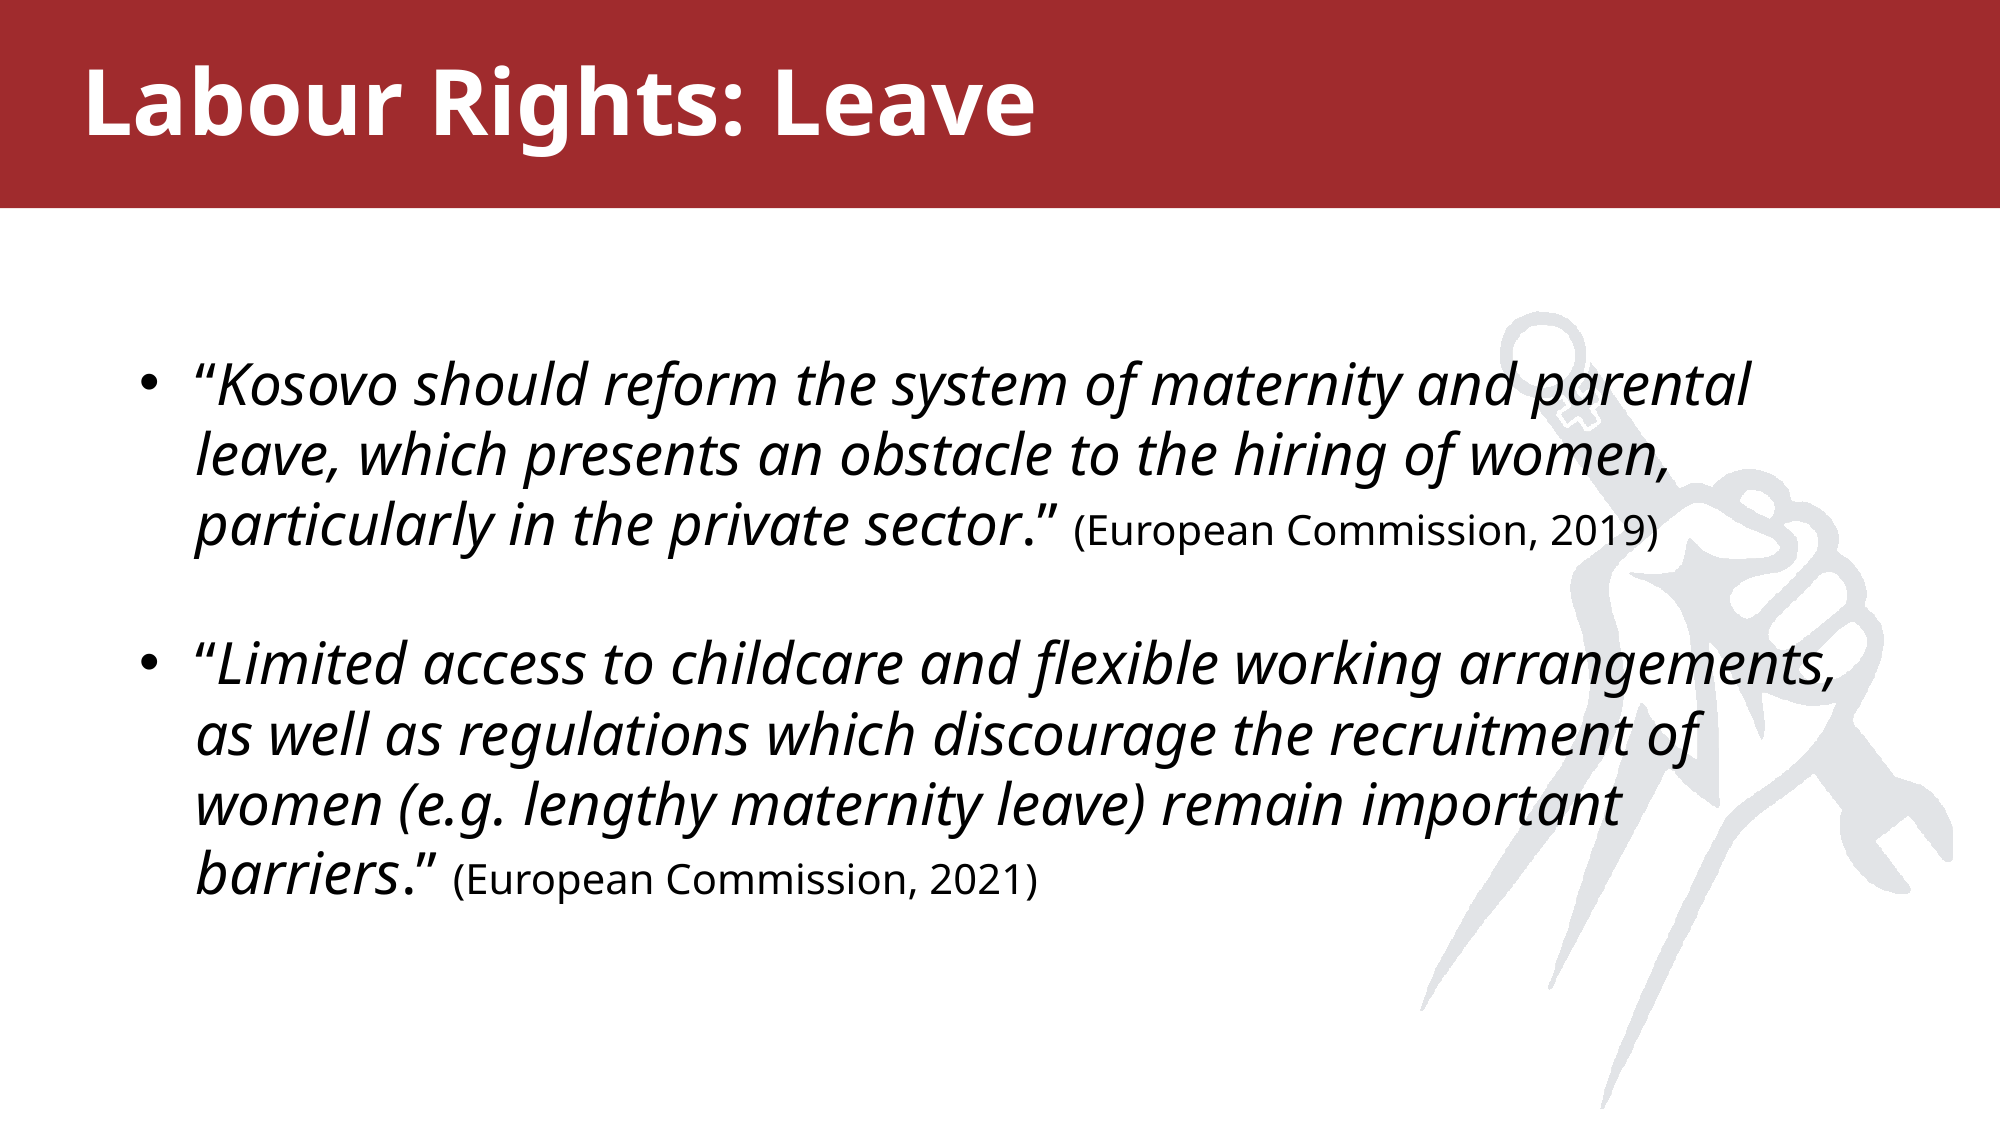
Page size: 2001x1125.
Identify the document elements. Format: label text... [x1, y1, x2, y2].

text_box “Kosovo should reform the system of maternity and parental leave, which presents an obstacle to the hiring of women, particularly in the private sector.” (European Commission, 2019) “Limited access to childcare and flexible working arrangements, as well as regulations which discourage the recruitment of women (e.g. lengthy maternity leave) remain important barriers.” (European Commission, 2021) [124, 339, 1869, 965]
text_box [381, 476, 561, 538]
title Labour Rights: Leave [66, 20, 1791, 192]
